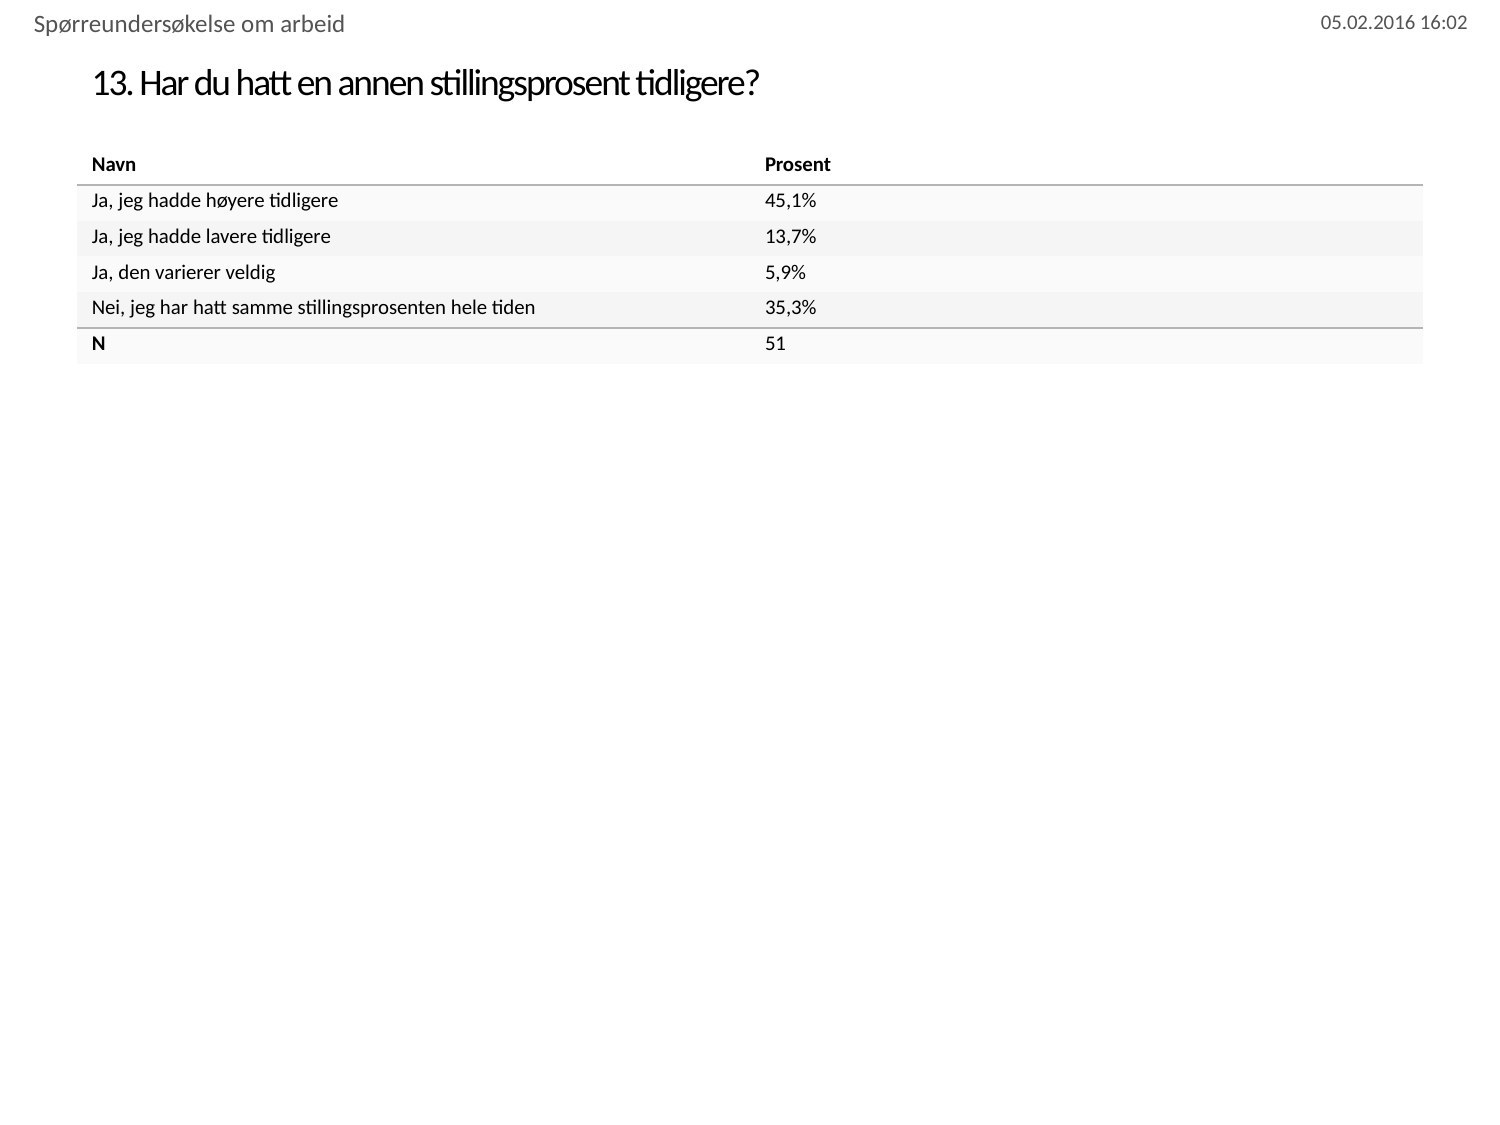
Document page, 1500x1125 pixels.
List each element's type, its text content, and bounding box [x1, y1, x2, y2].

table_cell 13,7% [750, 221, 1423, 256]
table_cell 35,3% [750, 292, 1423, 327]
list Spørreundersøkelse om arbeid [0, 0, 1500, 38]
table_cell 51 [750, 329, 1423, 364]
table_header Navn [77, 149, 750, 184]
table_cell 45,1% [750, 186, 1423, 221]
table_cell Ja, jeg hadde høyere tidligere [77, 186, 750, 221]
title 13. Har du hatt en annen stillingsprosent tidligere? [76, 38, 1427, 126]
table_cell N [77, 329, 750, 364]
table_cell Ja, jeg hadde lavere tidligere [77, 221, 750, 256]
table_cell Ja, den varierer veldig [77, 256, 750, 292]
table_header Prosent [750, 149, 1423, 184]
table_cell 5,9% [750, 256, 1423, 292]
table_cell Nei, jeg har hatt samme stillingsprosenten hele tiden [77, 292, 750, 327]
